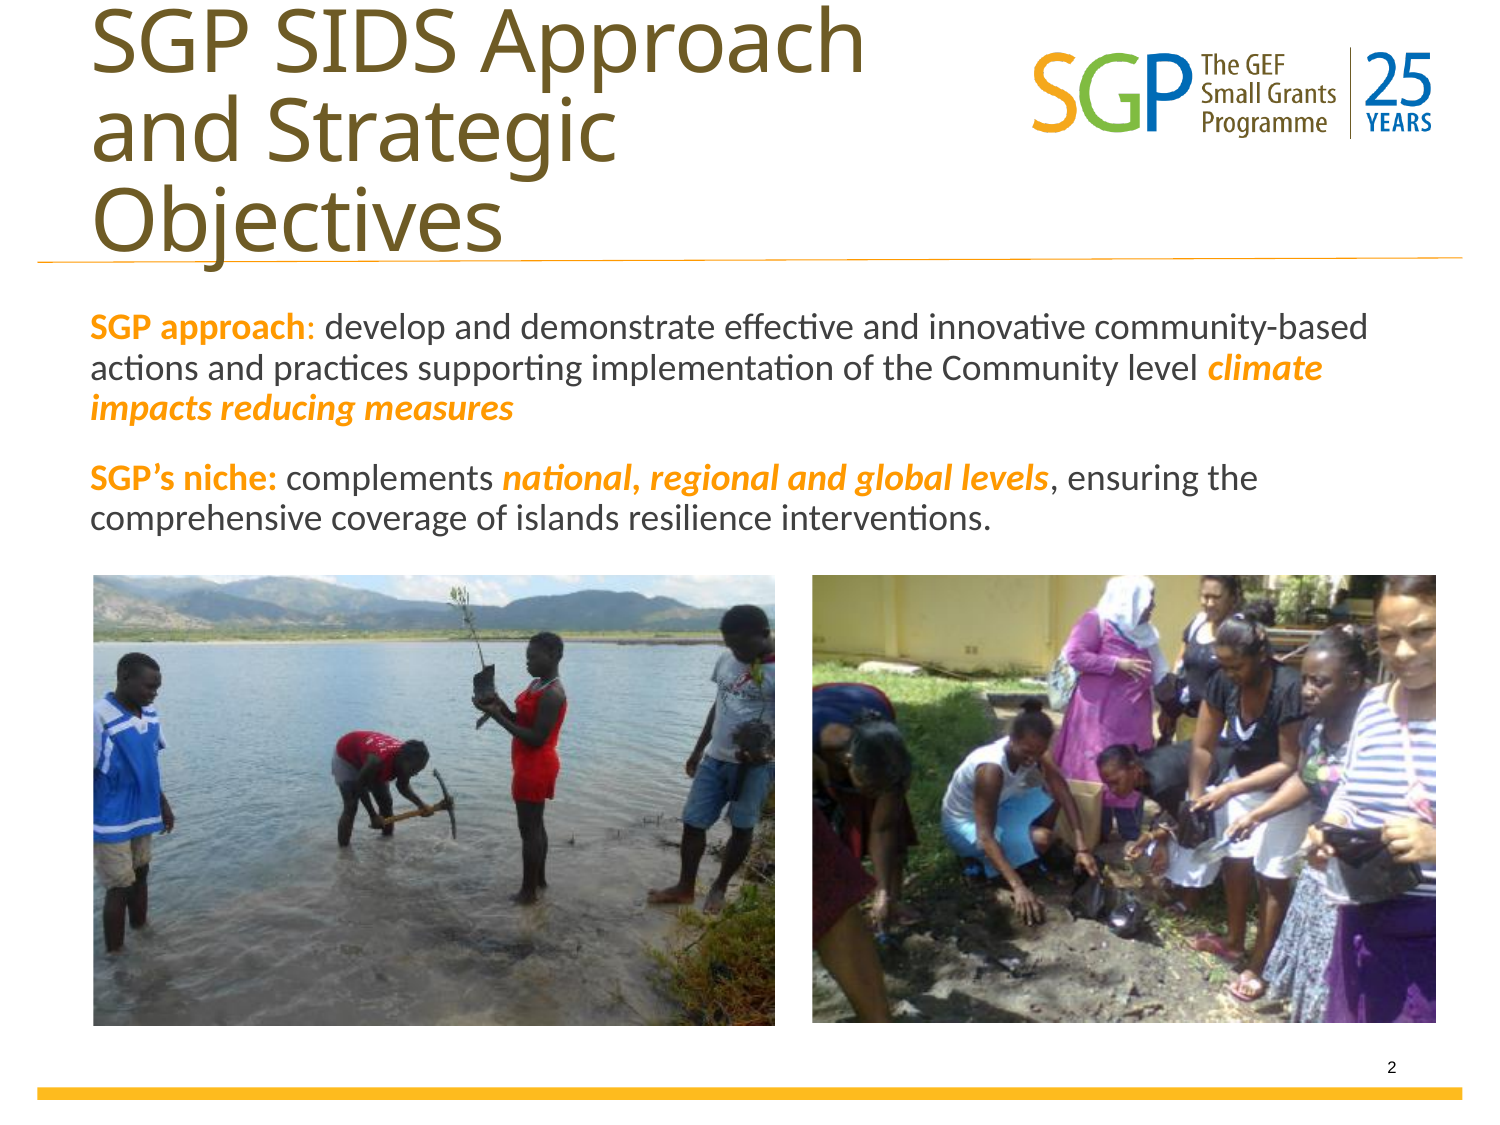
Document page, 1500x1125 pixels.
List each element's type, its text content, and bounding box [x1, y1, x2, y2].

title SGP SIDS Approach and Strategic Objectives [75, 24, 975, 246]
picture [811, 574, 1437, 1023]
slide_number 2 [1250, 1050, 1412, 1091]
list SGP approach: develop and demonstrate effective and innovative community-based actions and practices supporting implementation of the Community level climate impacts reducing measures SGP’s niche: complements national, regional and global levels, ensuring the comprehensive coverage of islands resilience interventions. [75, 299, 1413, 1063]
picture [92, 574, 794, 1027]
